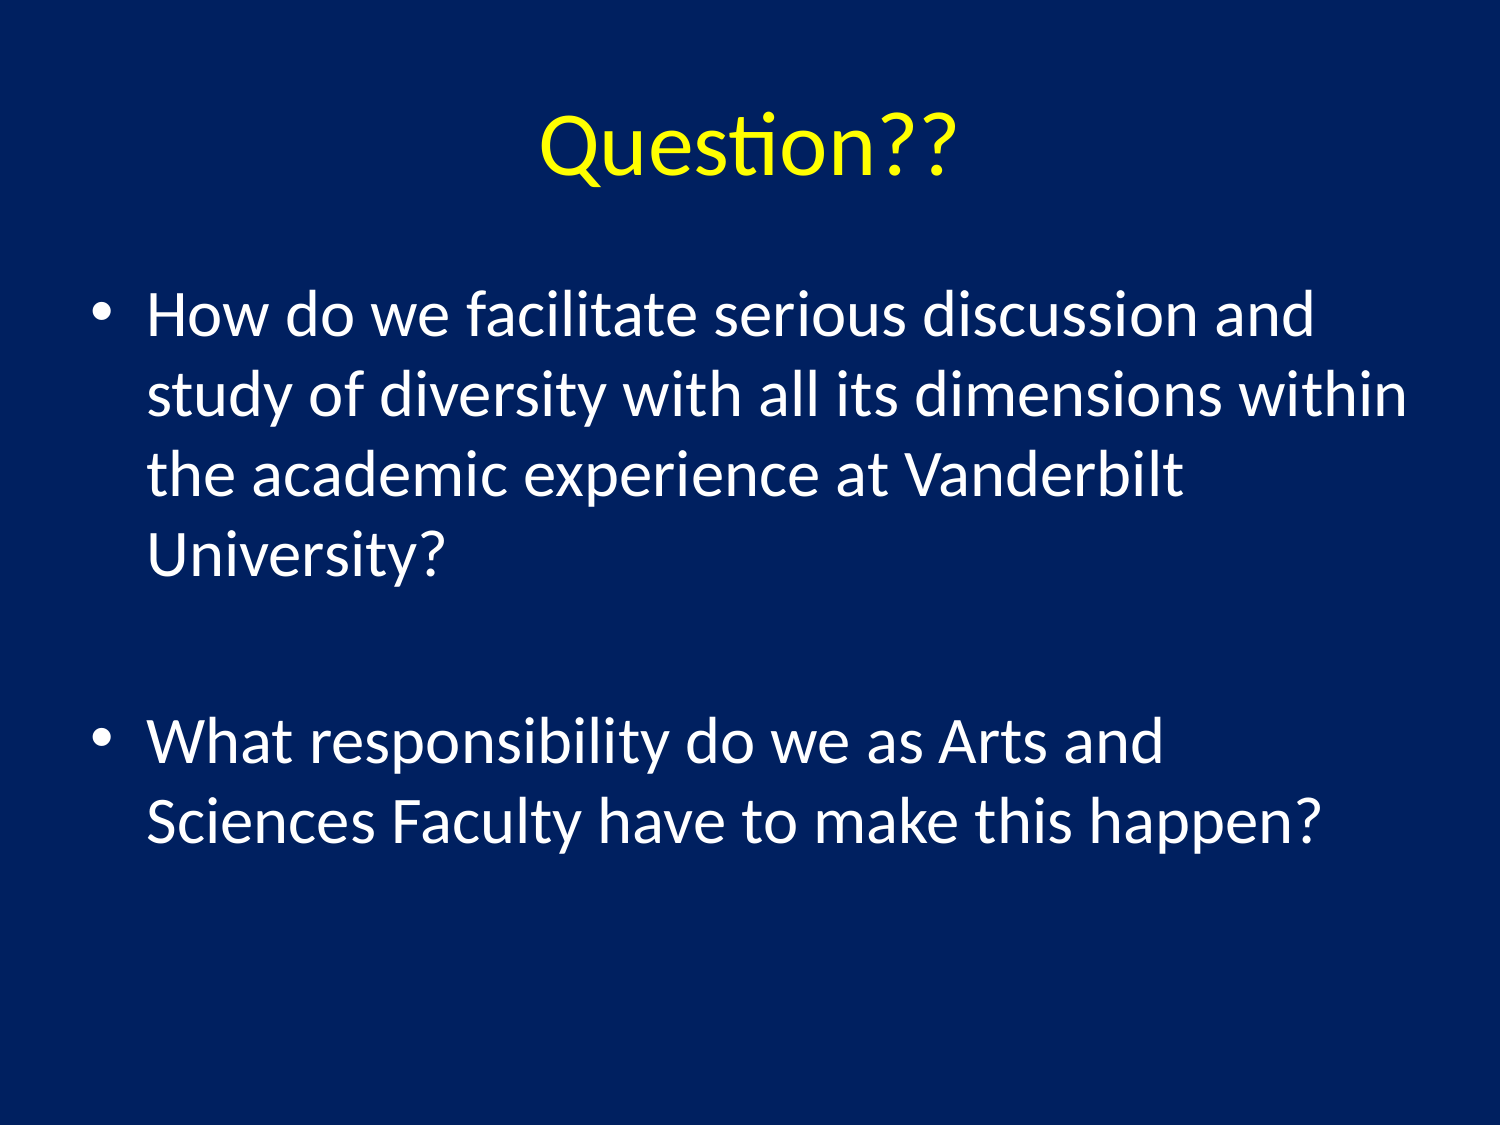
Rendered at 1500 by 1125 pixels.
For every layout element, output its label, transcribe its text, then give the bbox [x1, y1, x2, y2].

list How do we facilitate serious discussion and study of diversity with all its dimensions within the academic experience at Vanderbilt University? What responsibility do we as Arts and Sciences Faculty have to make this happen? [75, 262, 1425, 1005]
title Question?? [75, 45, 1425, 233]
